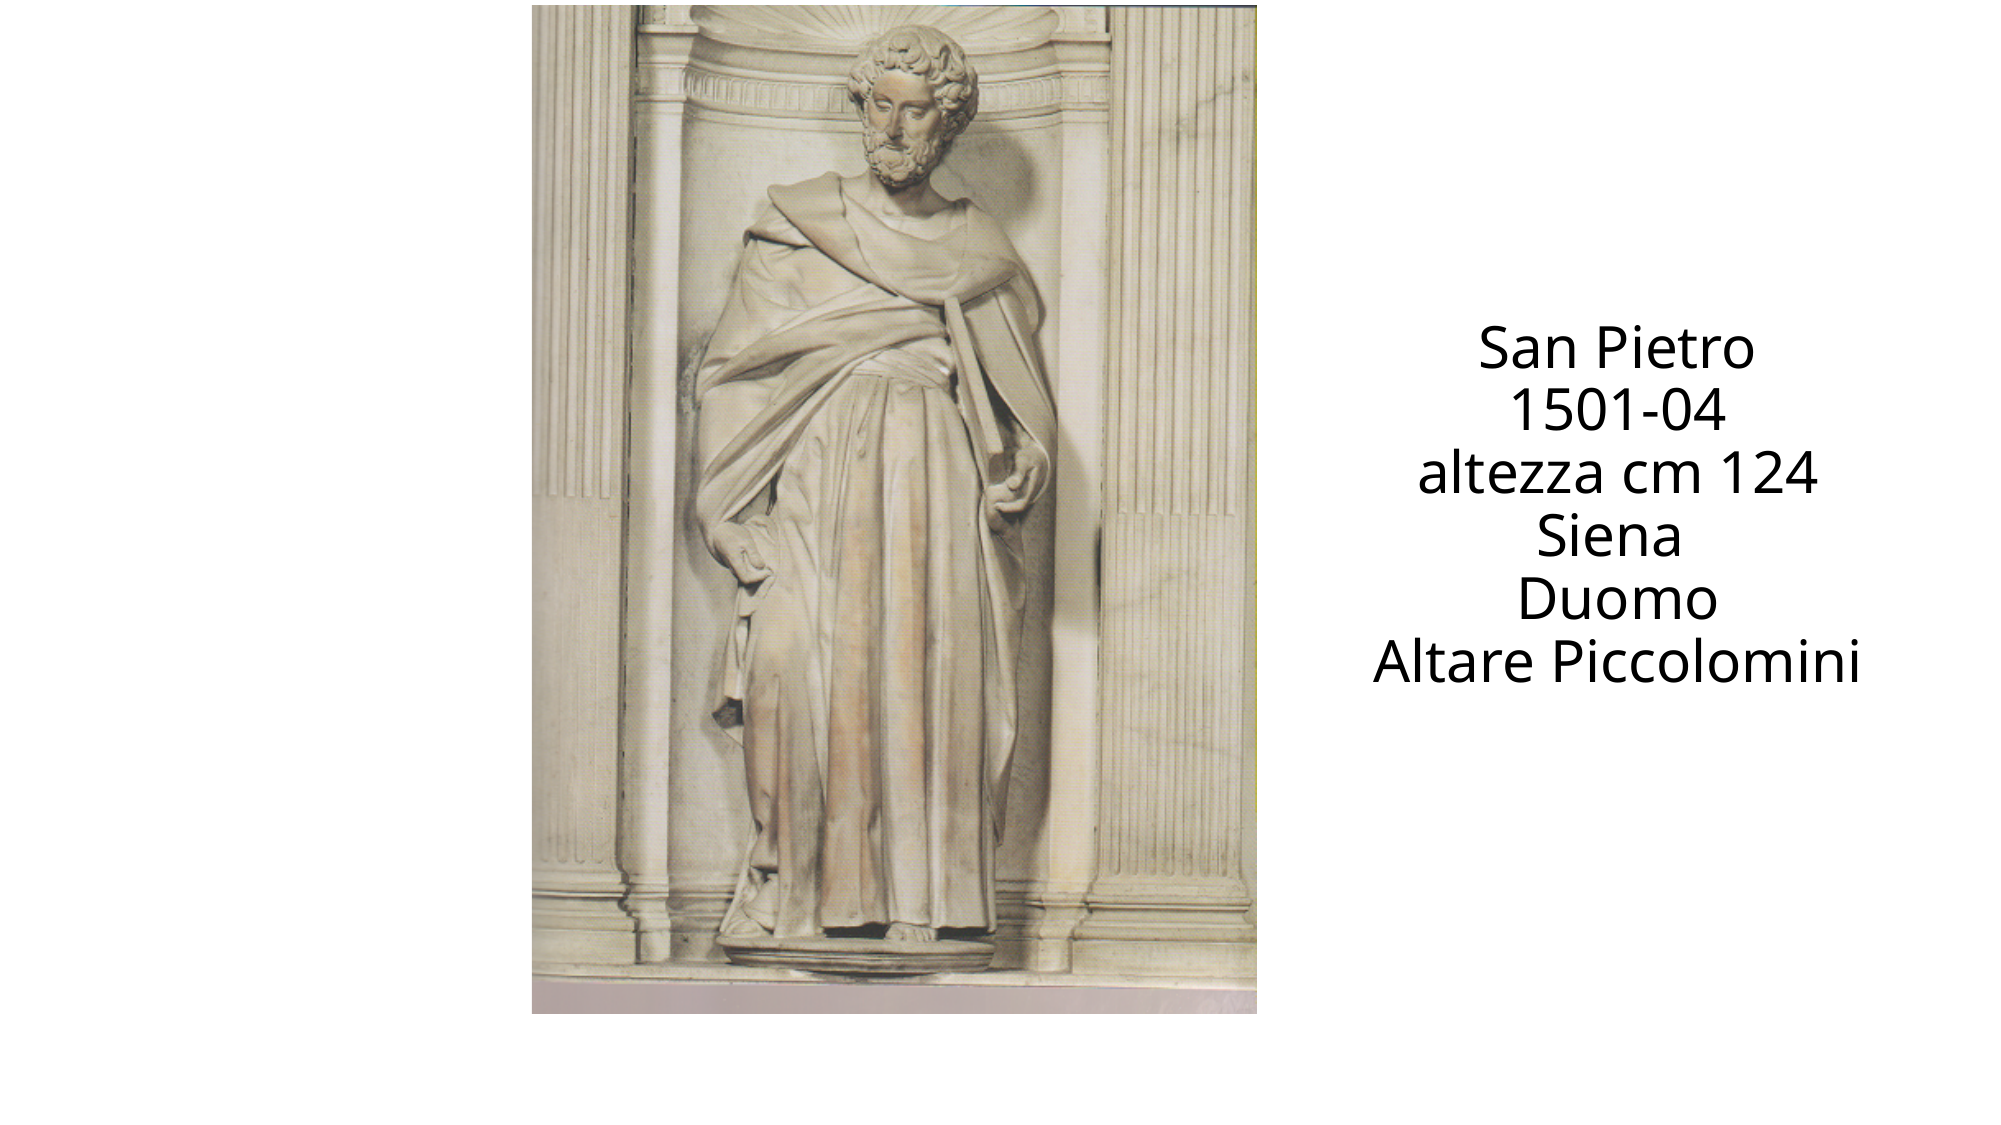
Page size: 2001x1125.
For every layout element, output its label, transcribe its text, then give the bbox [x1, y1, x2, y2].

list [531, 5, 1257, 1014]
title San Pietro 1501-04 altezza cm 124 Siena Duomo Altare Piccolomini [1288, 59, 1948, 953]
